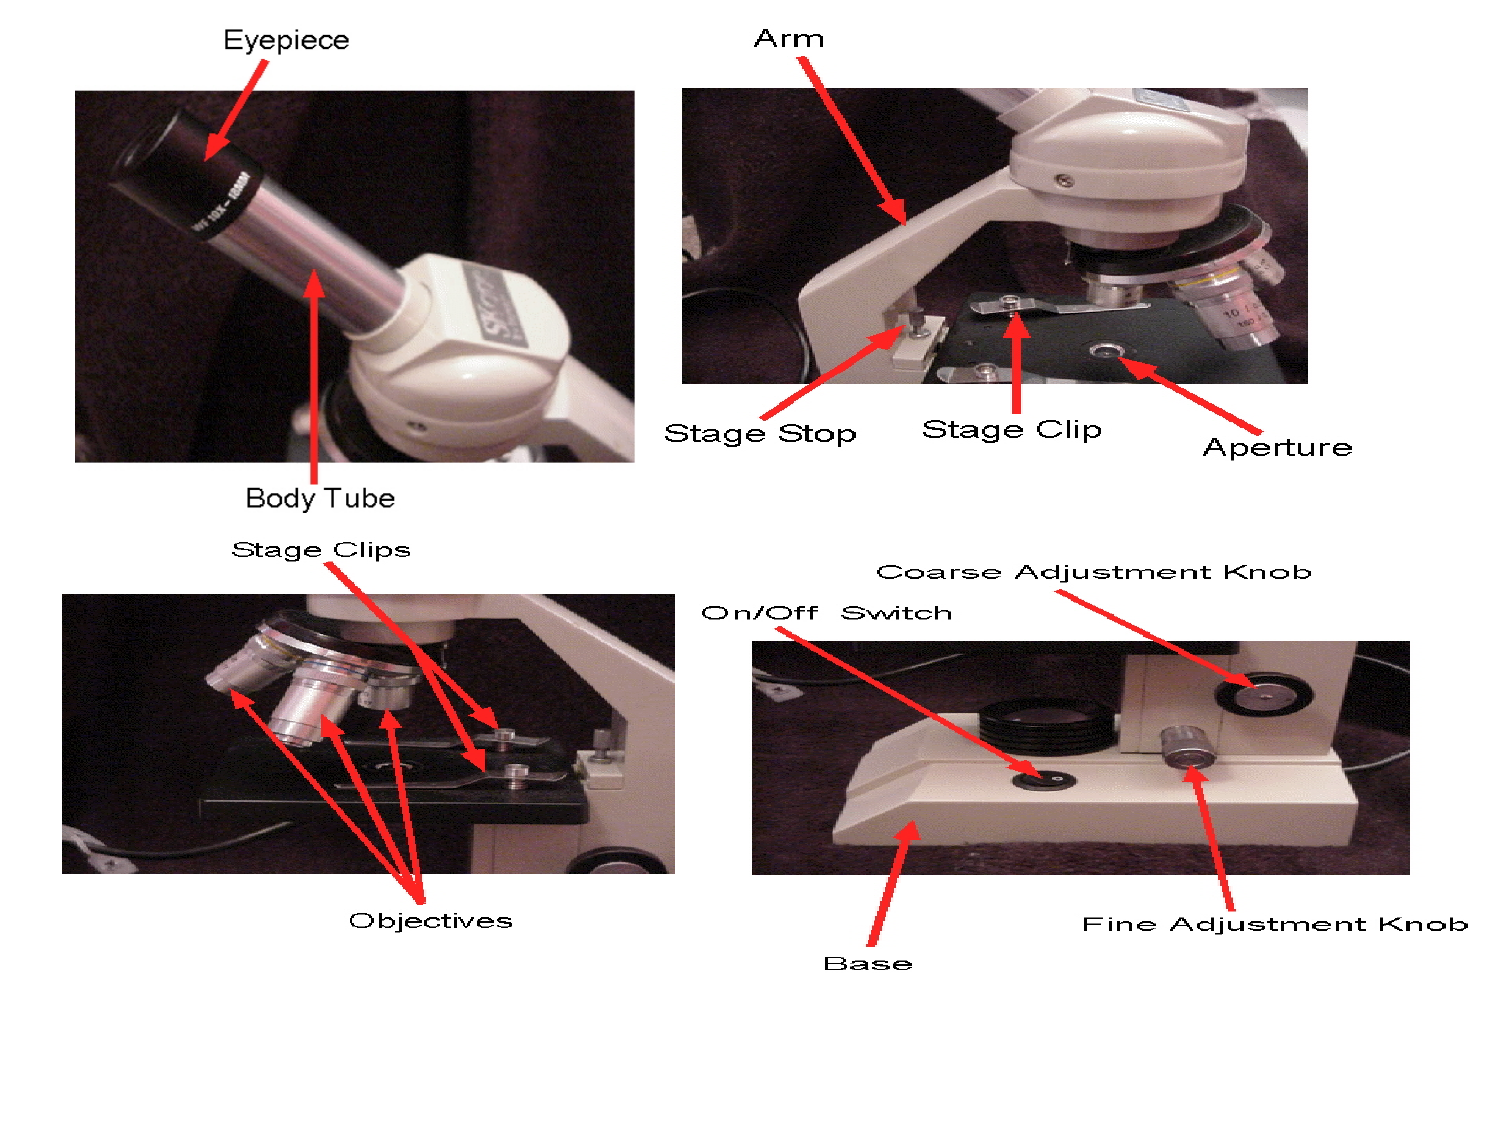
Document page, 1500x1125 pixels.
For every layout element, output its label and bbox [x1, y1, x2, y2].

picture [699, 562, 1468, 976]
picture [662, 24, 1352, 462]
picture [62, 537, 676, 933]
picture [74, 24, 637, 513]
